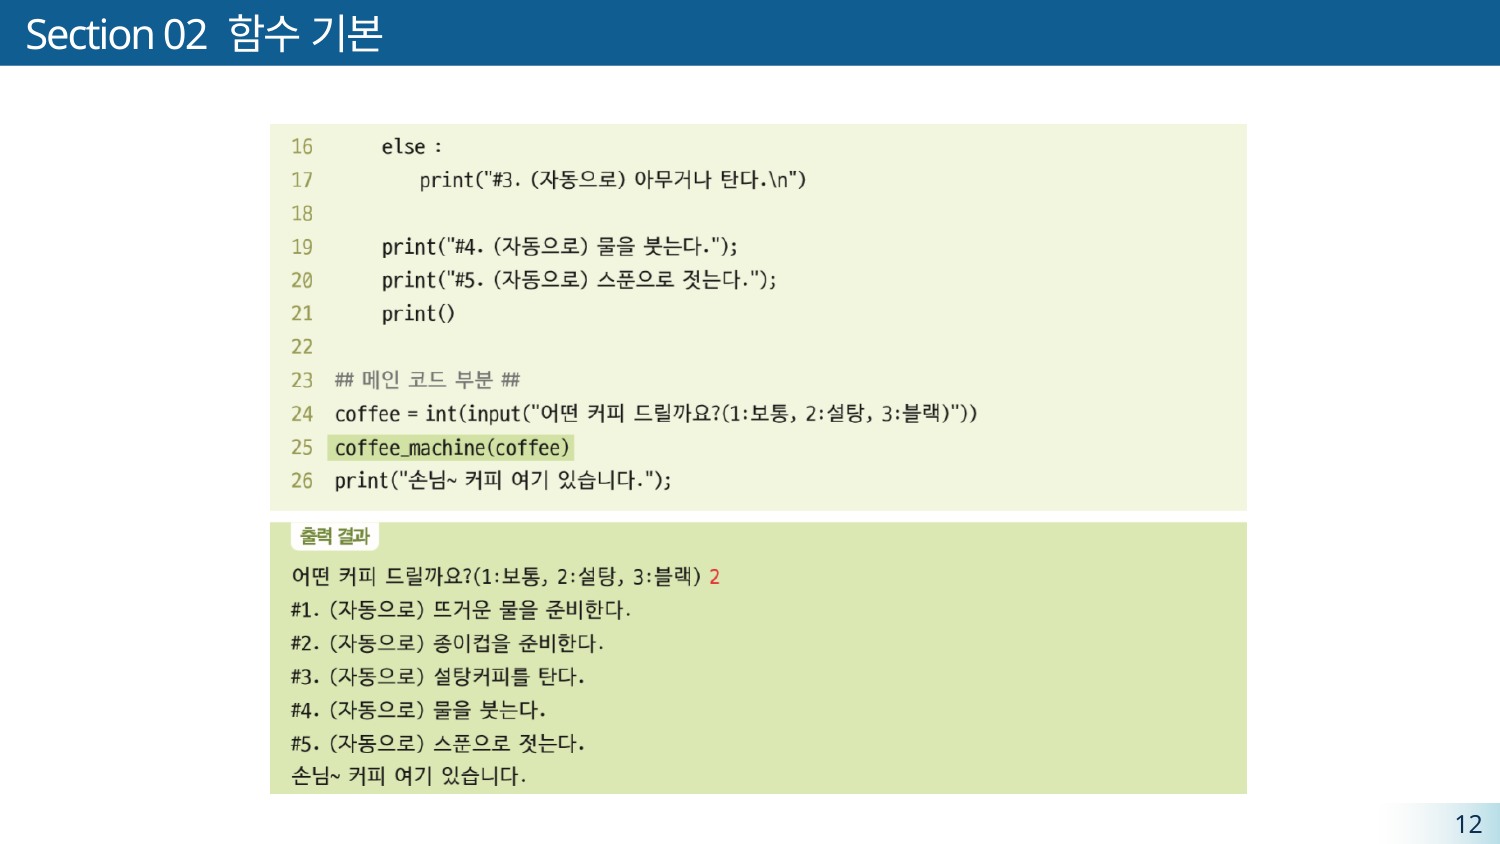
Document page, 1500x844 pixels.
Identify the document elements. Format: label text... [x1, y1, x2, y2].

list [269, 123, 1247, 794]
title Section 02 함수 기본 [10, 3, 1288, 62]
